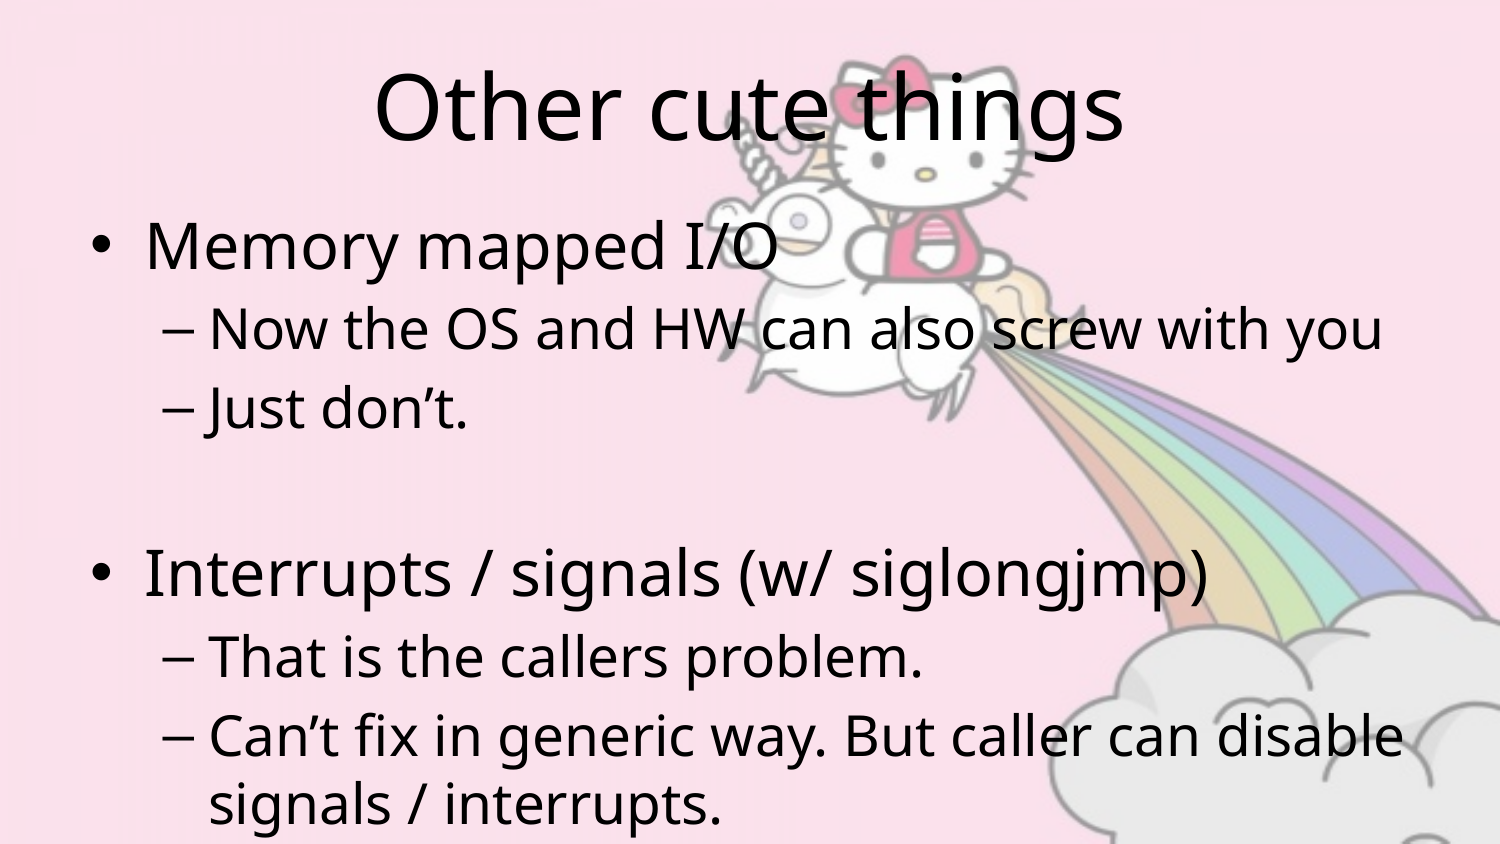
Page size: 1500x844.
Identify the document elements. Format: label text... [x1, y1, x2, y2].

list Memory mapped I/O Now the OS and HW can also screw with you Just don’t. Interrupts / signals (w/ siglongjmp) That is the callers problem. Can’t fix in generic way. But caller can disable signals / interrupts. [75, 196, 1500, 844]
title Other cute things [75, 33, 1425, 175]
